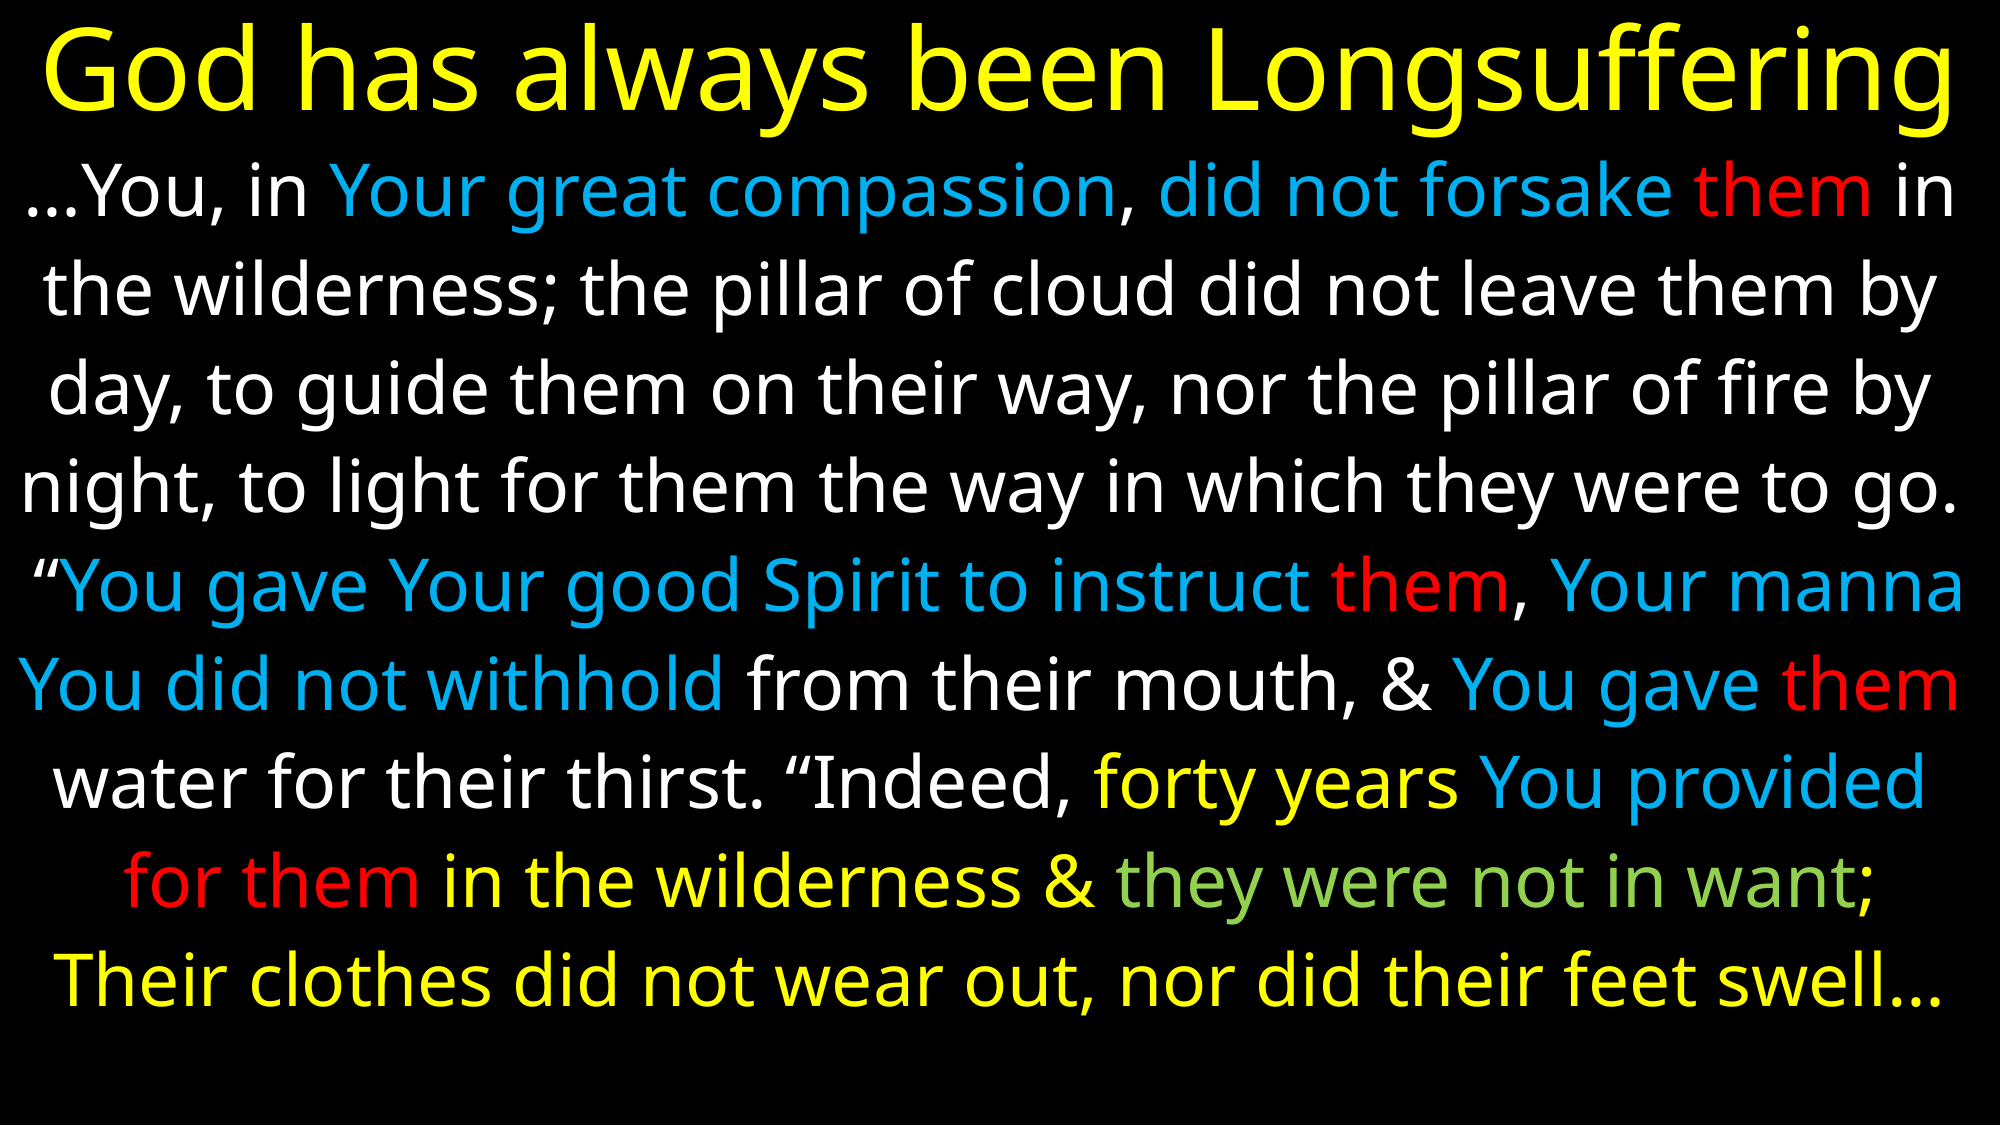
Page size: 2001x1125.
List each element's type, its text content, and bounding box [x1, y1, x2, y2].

title God has always been Longsuffering [0, 0, 2000, 146]
list …You, in Your great compassion, did not forsake them in the wilderness; the pillar of cloud did not leave them by day, to guide them on their way, nor the pillar of fire by night, to light for them the way in which they were to go. “You gave Your good Spirit to instruct them, Your manna You did not withhold from their mouth, & You gave them water for their thirst. “Indeed, forty years You provided for them in the wilderness & they were not in want; Their clothes did not wear out, nor did their feet swell… [0, 146, 2000, 1125]
